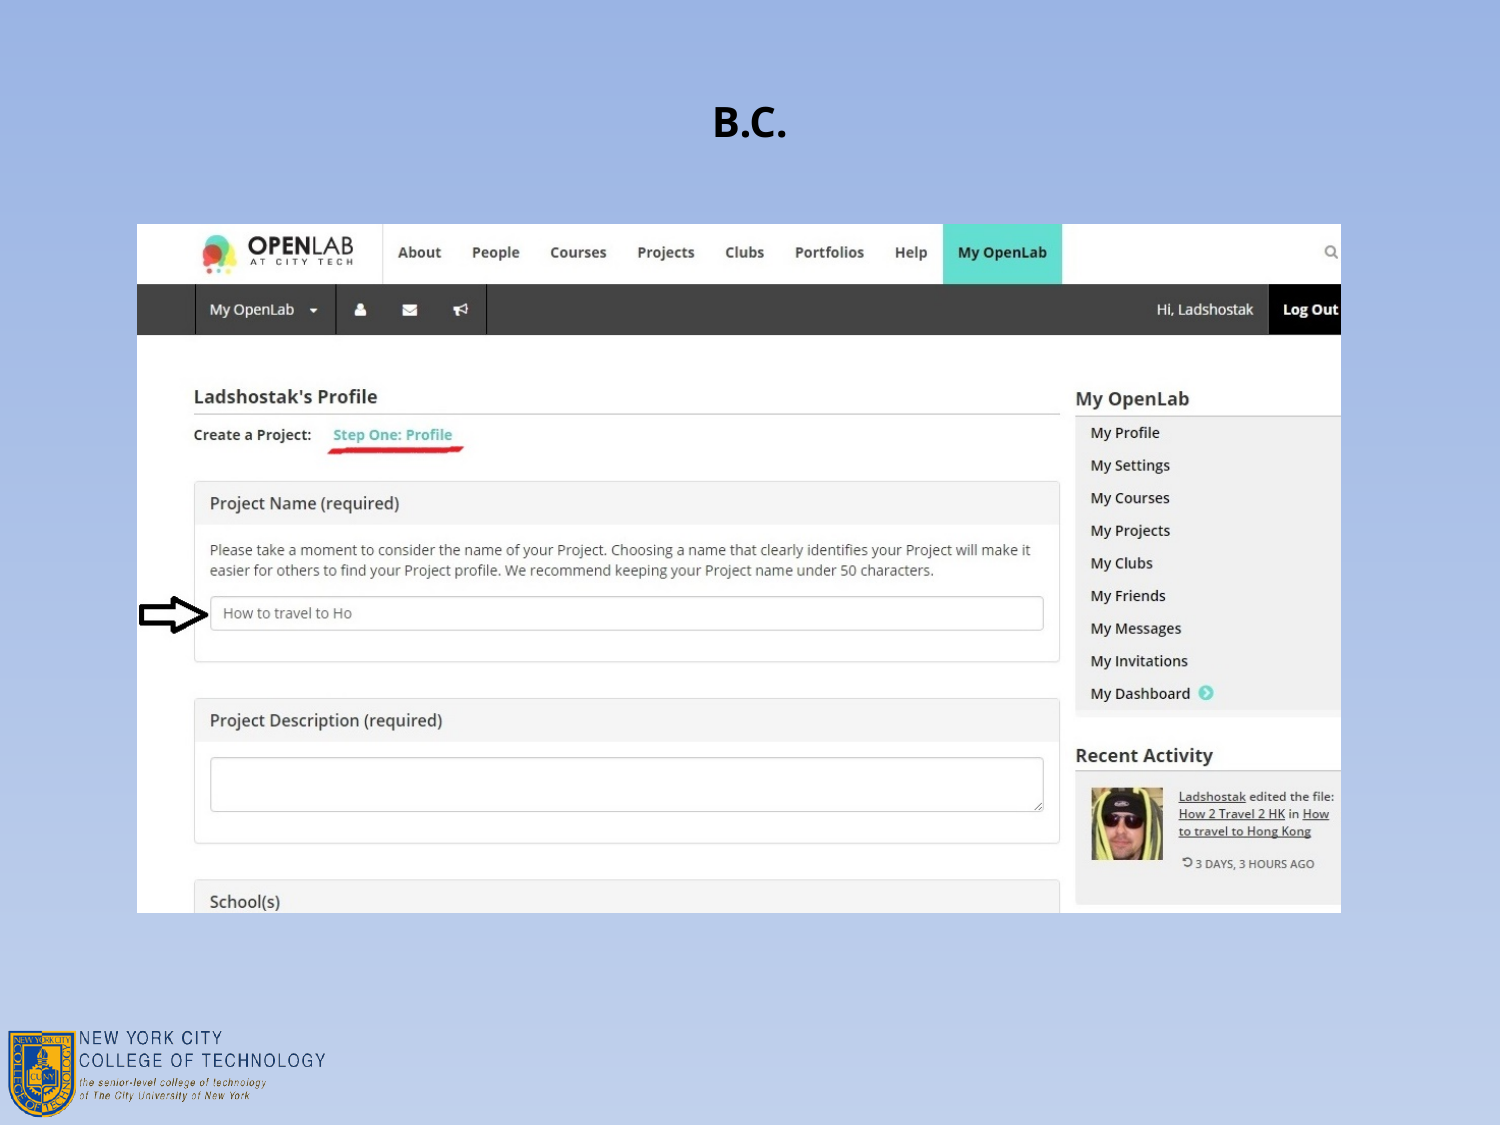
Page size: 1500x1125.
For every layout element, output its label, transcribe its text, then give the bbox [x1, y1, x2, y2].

picture [0, 1023, 326, 1125]
title B.C. [75, 50, 1425, 200]
picture [137, 224, 1341, 913]
